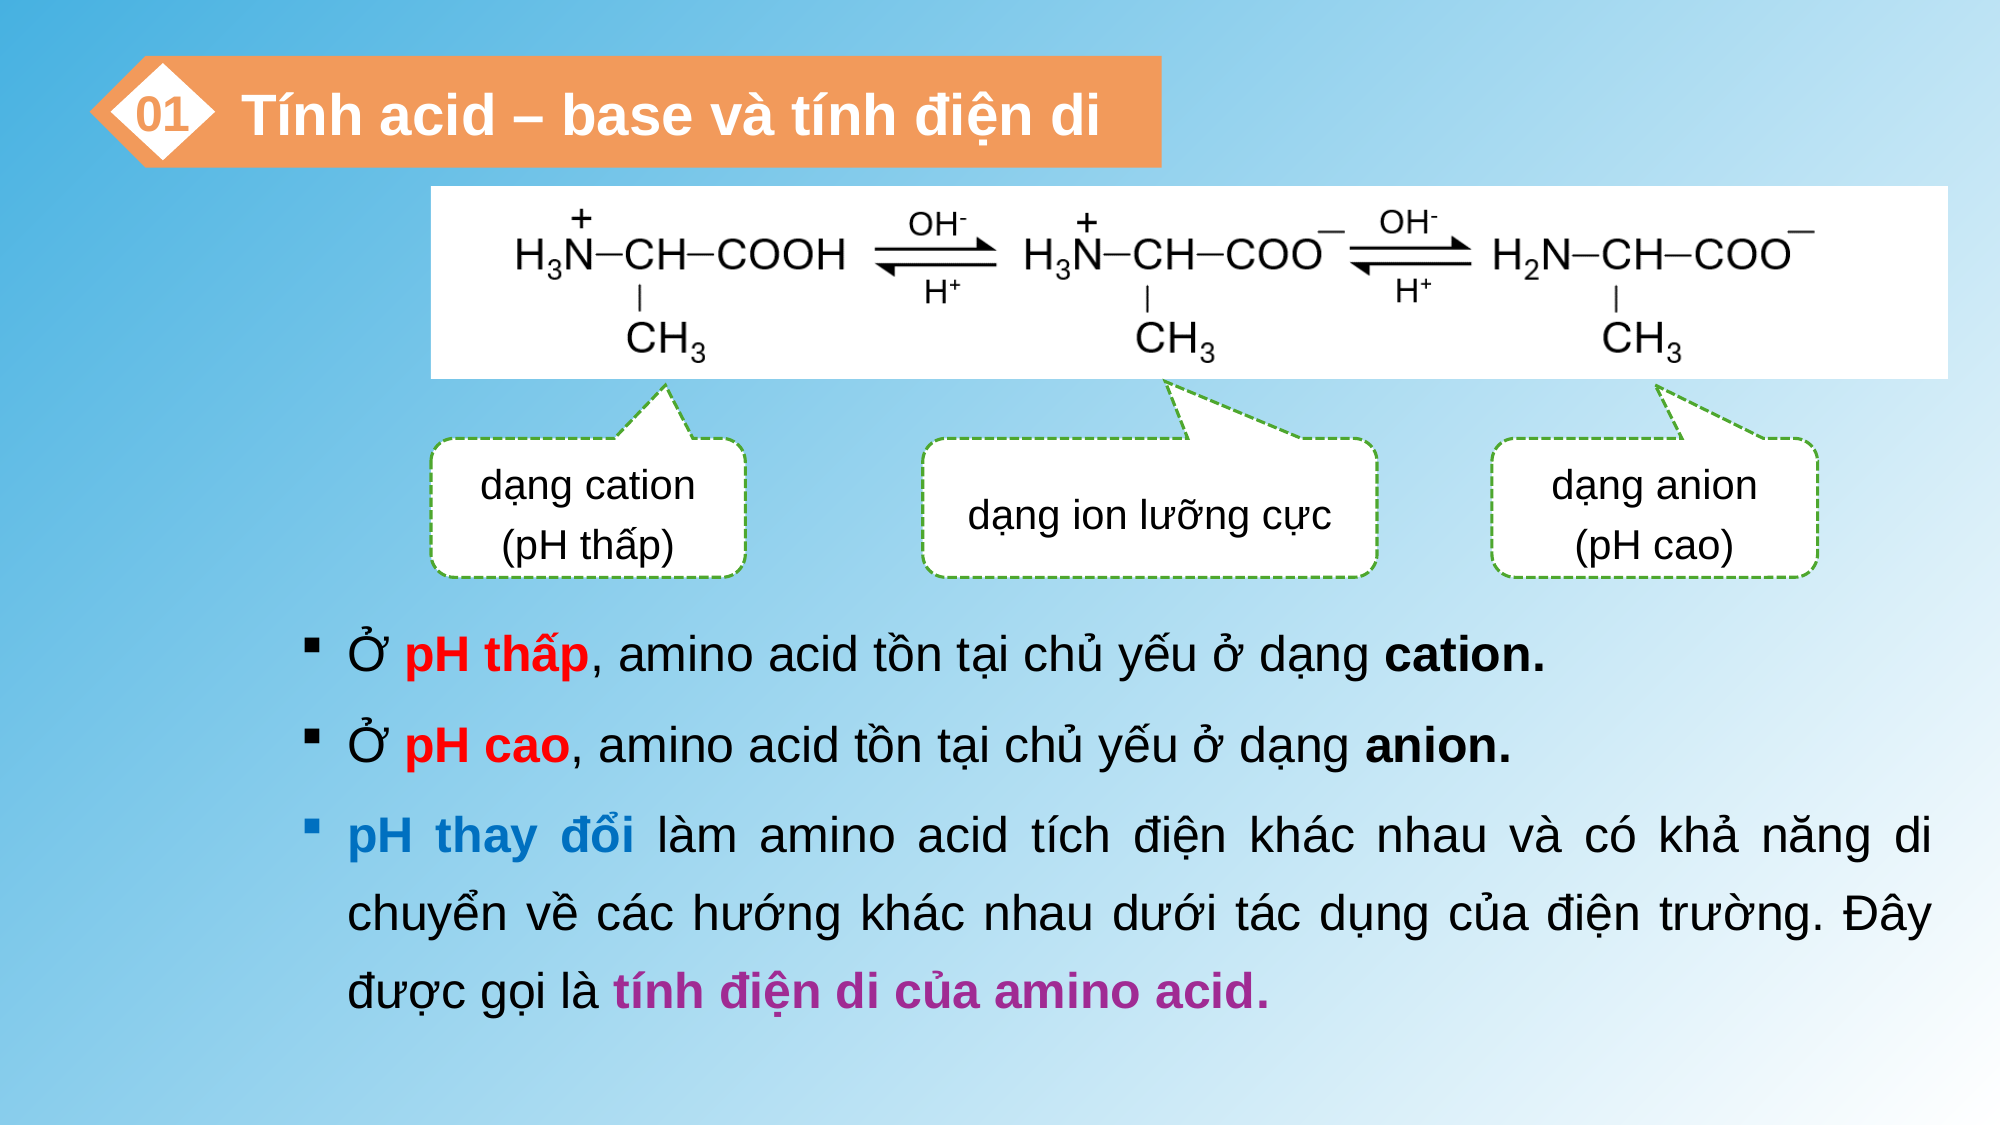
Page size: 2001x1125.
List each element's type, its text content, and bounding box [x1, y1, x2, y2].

text_box dạng cation (pH thấp) [429, 382, 747, 579]
text_box dạng anion (pH cao) [1490, 383, 1820, 579]
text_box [89, 55, 1163, 169]
text_box dạng ion lưỡng cực [921, 379, 1379, 579]
text_box Ở pH thấp, amino acid tồn tại chủ yếu ở dạng cation. Ở pH cao, amino acid tồn tại chủ yếu ở dạng anion. pH thay đổi làm amino acid tích điện khác nhau và có khả năng di chuyển về các hướng khác nhau dưới tác dụng của điện trường. Đây được gọi là tính điện di của amino acid. [285, 596, 1948, 1026]
picture [430, 186, 1949, 379]
